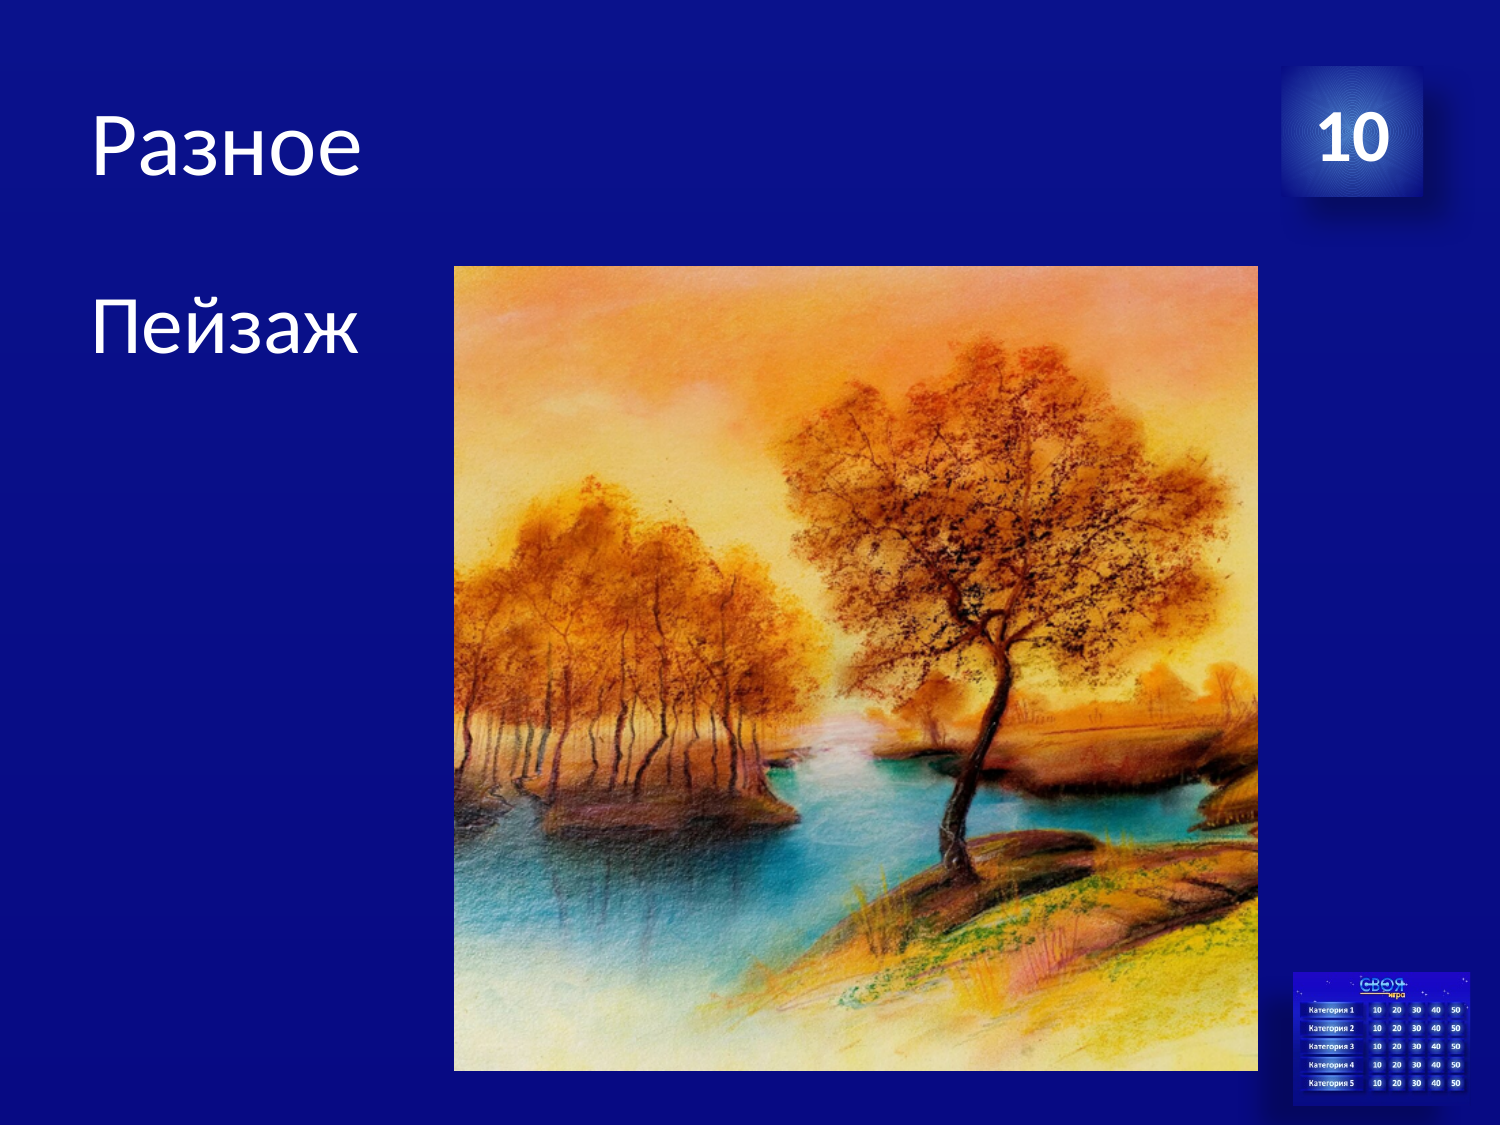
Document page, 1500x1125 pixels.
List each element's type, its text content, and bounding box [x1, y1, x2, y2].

picture [454, 266, 1259, 1071]
list Пейзаж [75, 262, 1425, 1000]
picture [1293, 972, 1471, 1106]
title Разное [75, 45, 1258, 233]
text_box 10 [1279, 64, 1425, 198]
